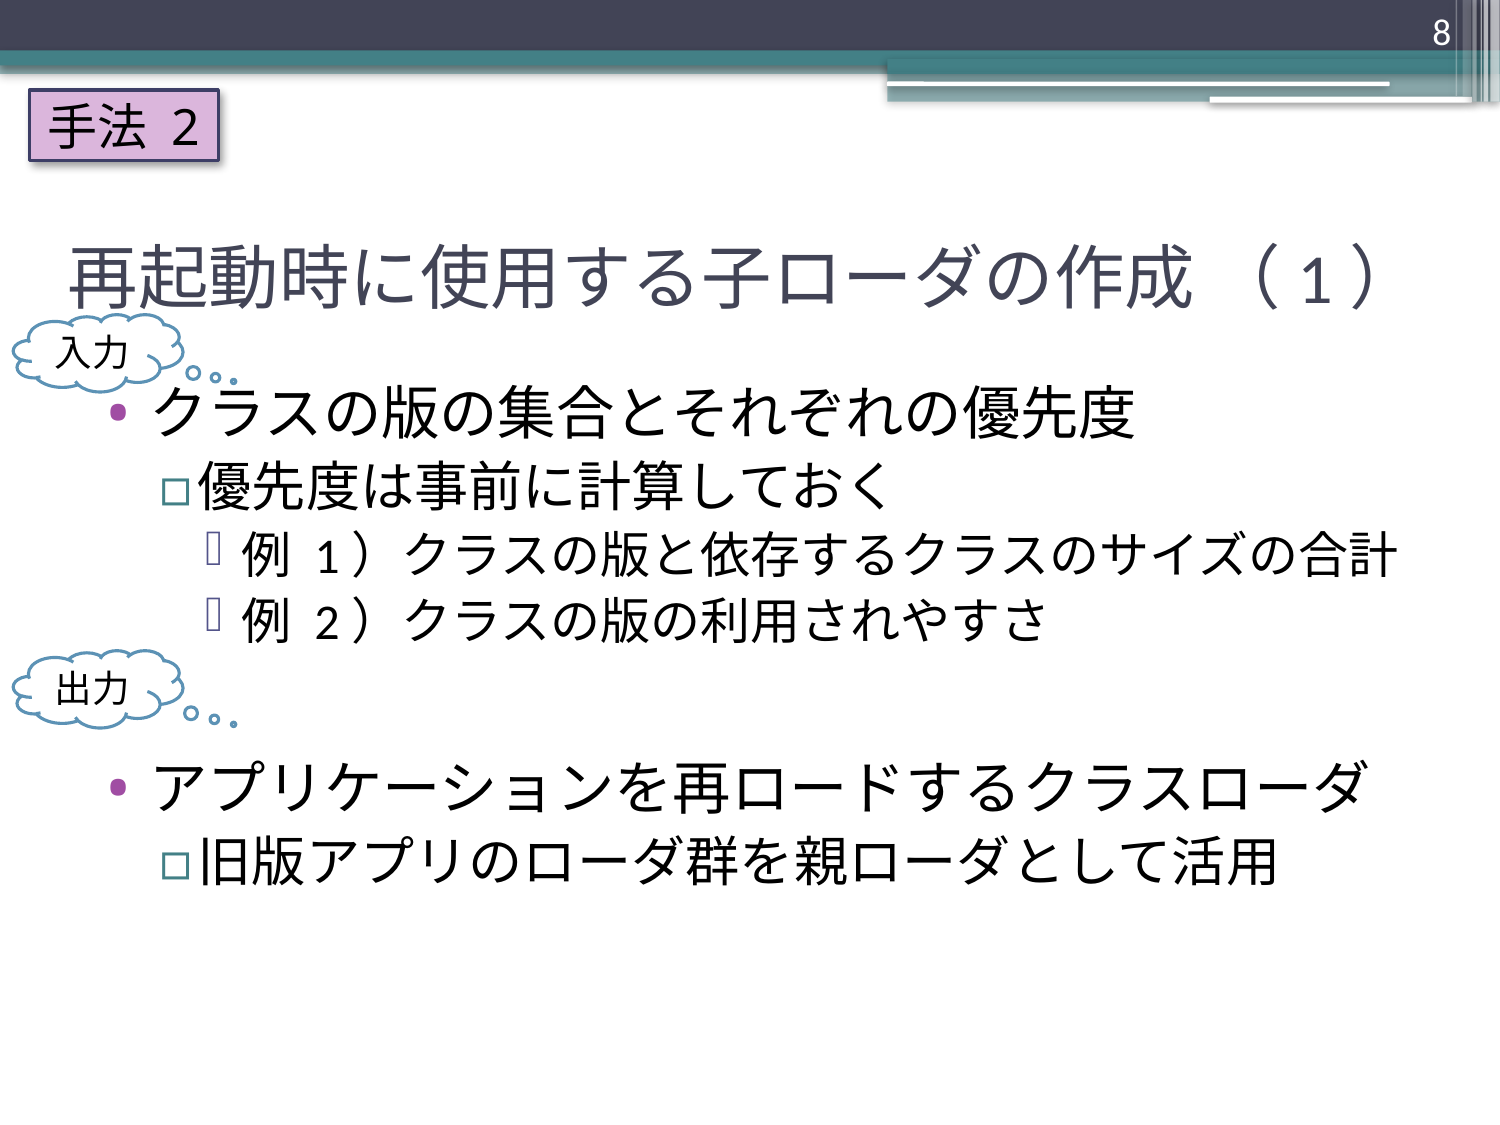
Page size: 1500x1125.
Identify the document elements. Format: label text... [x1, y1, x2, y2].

text_box 手法 2 [28, 88, 220, 162]
text_box 入力 [11, 319, 179, 394]
list クラスの版の集合とそれぞれの優先度 優先度は事前に計算しておく 例 1）クラスの版と依存するクラスのサイズの合計 例 2）クラスの版の利用されやすさ アプリケーションを再ロードするクラスローダ 旧版アプリのローダ群を親ローダとして活用 [75, 368, 1425, 1079]
text_box 出力 [11, 649, 185, 730]
text_box 出力 [229, 720, 238, 729]
text_box 入力 [185, 365, 202, 381]
text_box 出力 [183, 705, 199, 722]
text_box 再起動時に使用する子ローダの作成 （1） [53, 187, 1436, 363]
text_box 入力 [229, 377, 238, 386]
slide_number 8 [1341, 0, 1466, 61]
text_box 出力 [208, 713, 221, 726]
text_box 入力 [209, 371, 222, 384]
